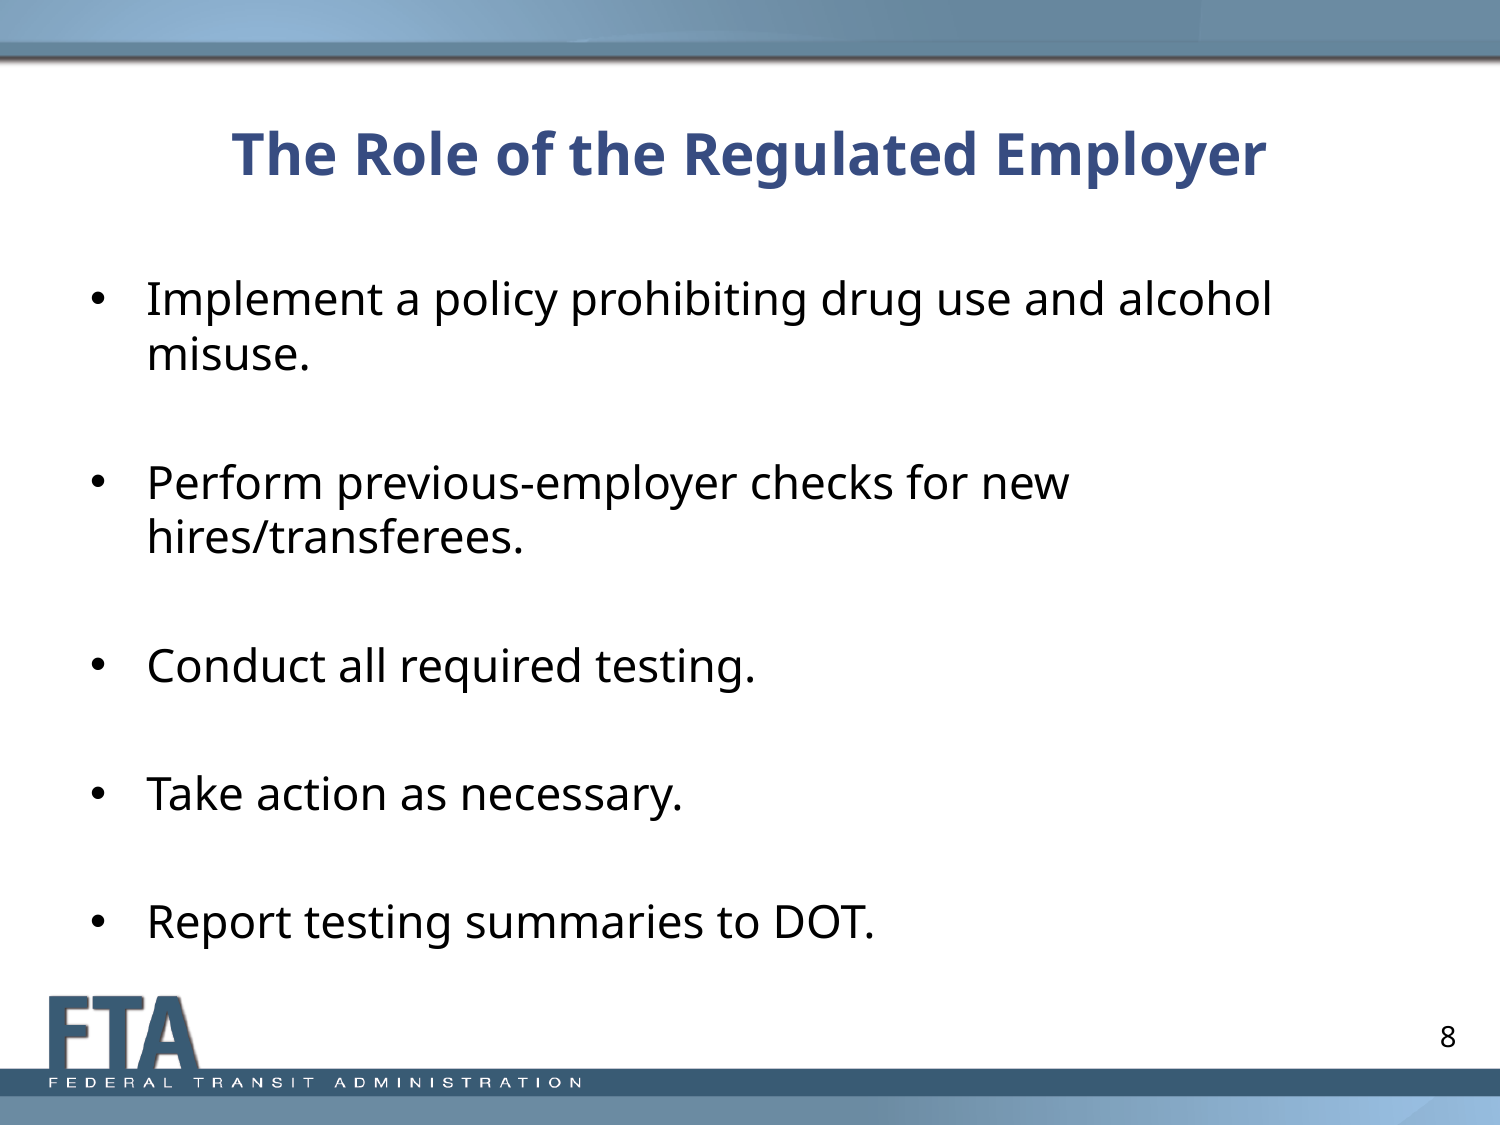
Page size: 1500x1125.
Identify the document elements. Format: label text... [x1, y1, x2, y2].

slide_number 8 [1425, 1010, 1500, 1125]
title The Role of the Regulated Employer [74, 71, 1426, 233]
picture [0, 992, 1500, 1125]
picture [0, 0, 1500, 75]
list Implement a policy prohibiting drug use and alcohol misuse. Perform previous-employer checks for new hires/transferees. Conduct all required testing. Take action as necessary. Report testing summaries to DOT. [74, 262, 1426, 1006]
